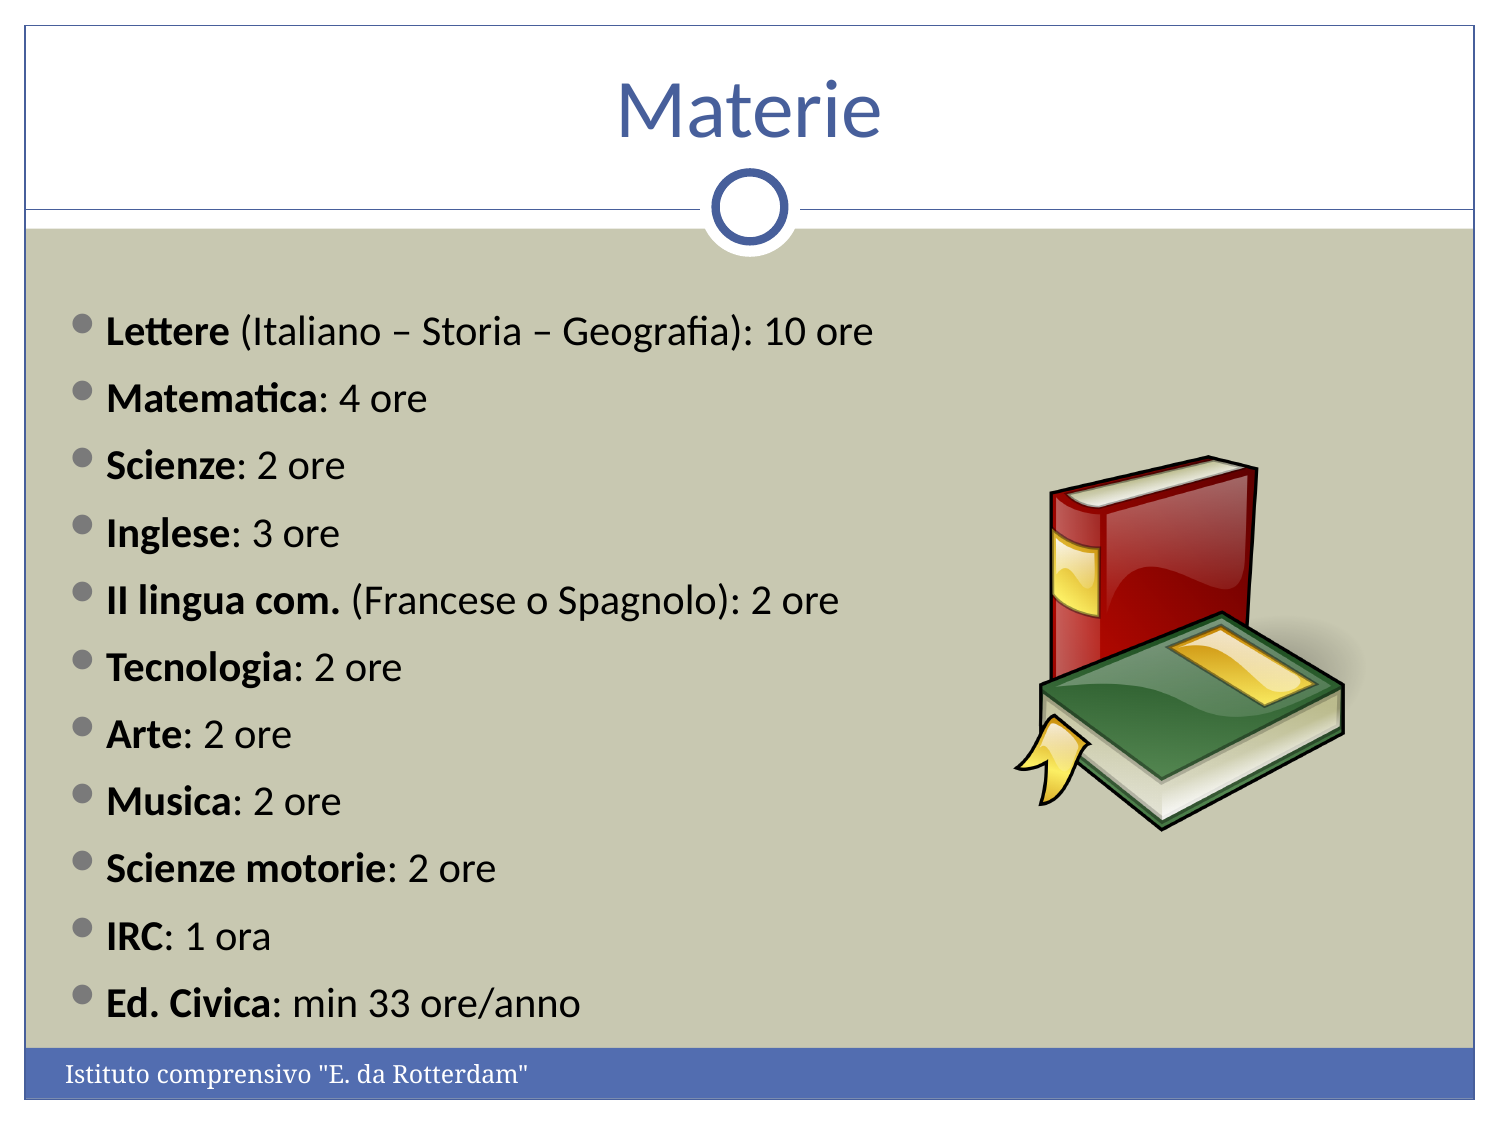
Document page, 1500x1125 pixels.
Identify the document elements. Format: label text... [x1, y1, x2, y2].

text_box Istituto comprensivo "E. da Rotterdam" [49, 1051, 638, 1112]
list Lettere (Italiano – Storia – Geografia): 10 ore Matematica: 4 ore Scienze: 2 ore Inglese: 3 ore II lingua com. (Francese o Spagnolo): 2 ore Tecnologia: 2 ore Arte: 2 ore Musica: 2 ore Scienze motorie: 2 ore IRC: 1 ora Ed. Civica: min 33 ore/anno [49, 288, 1464, 1038]
title Materie [49, 37, 1450, 162]
picture [995, 454, 1436, 845]
